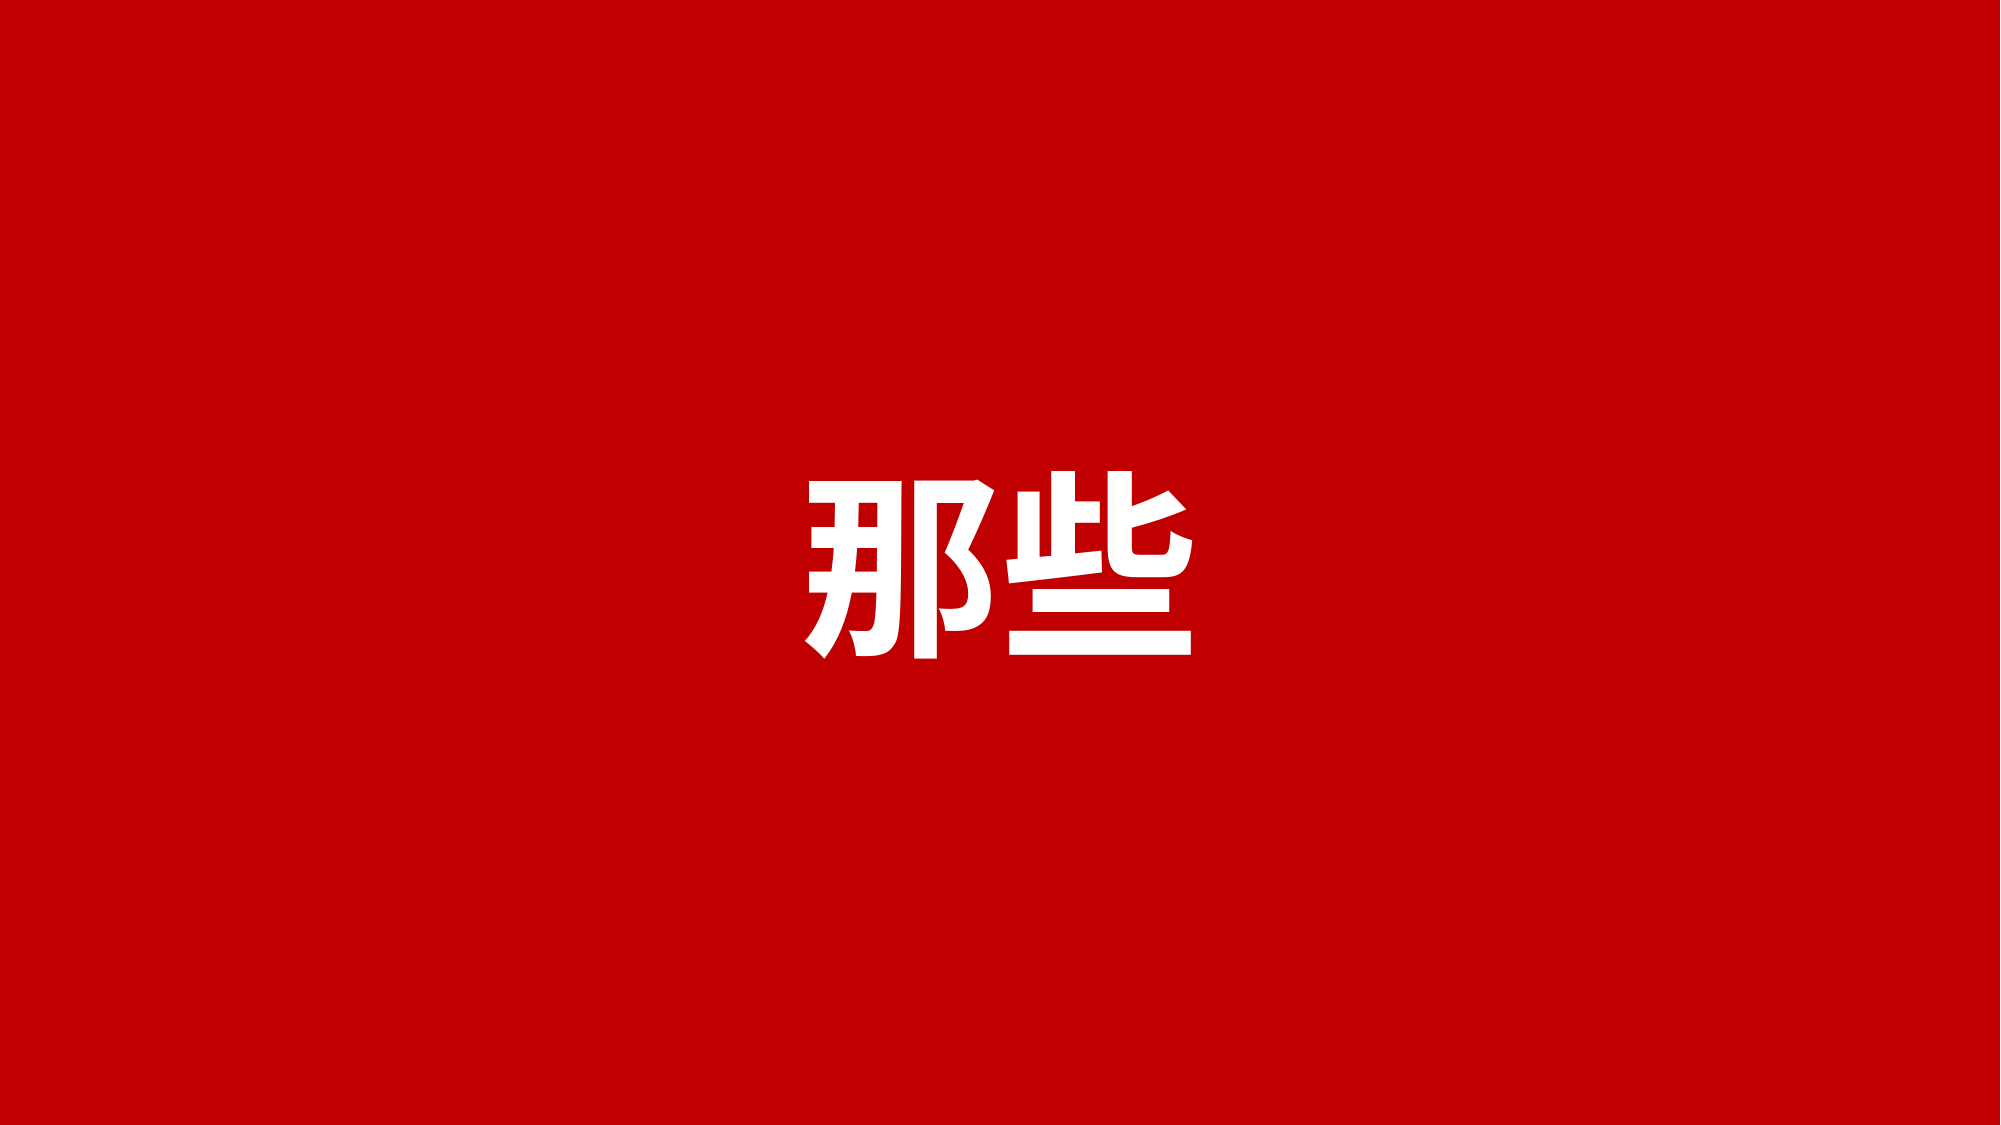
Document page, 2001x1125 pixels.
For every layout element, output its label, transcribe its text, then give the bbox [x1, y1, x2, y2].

text_box 那些 [785, 433, 1215, 689]
